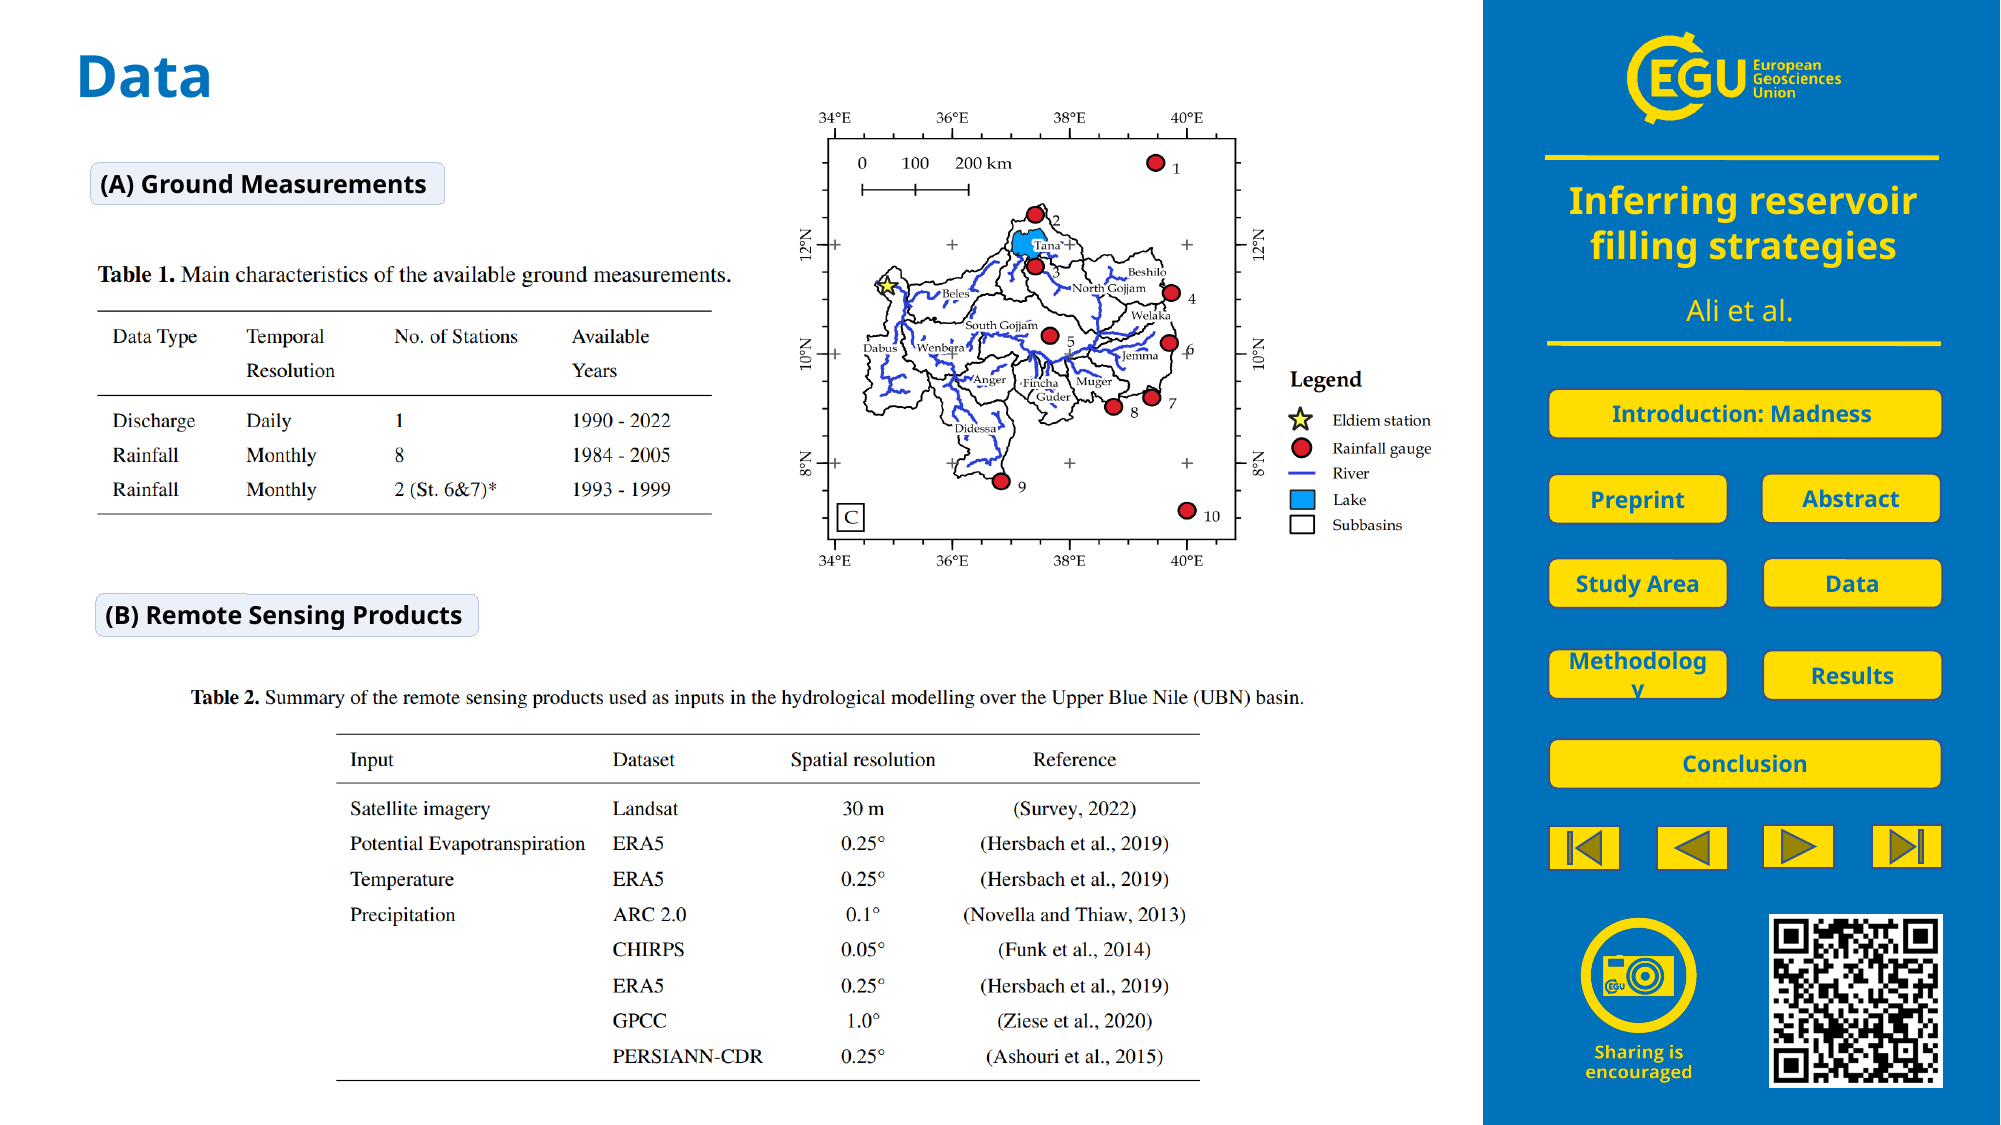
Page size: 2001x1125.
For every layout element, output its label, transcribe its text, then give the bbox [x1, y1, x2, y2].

text_box [1483, 0, 2000, 1125]
text_box Results [1761, 649, 1944, 701]
picture [1573, 911, 1703, 1091]
text_box Ali et al. [1545, 285, 1943, 335]
text_box Methodology [1547, 648, 1729, 701]
text_box Data [60, 31, 1046, 117]
picture [1619, 27, 1846, 131]
text_box (B) Remote Sensing Products [90, 592, 484, 638]
picture [178, 679, 1322, 1099]
text_box Data [1761, 557, 1944, 609]
text_box Study Area [1547, 557, 1729, 610]
text_box [1548, 825, 1621, 871]
text_box [1871, 824, 1943, 870]
text_box (A) Ground Measurements [85, 160, 479, 206]
text_box [1656, 825, 1729, 871]
text_box Preprint [1547, 473, 1729, 525]
picture [1769, 914, 1943, 1088]
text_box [85, 253, 744, 524]
text_box Introduction: Madness [1547, 387, 1944, 440]
text_box [1762, 824, 1835, 869]
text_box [780, 90, 1439, 581]
text_box Conclusion [1547, 737, 1943, 790]
text_box Abstract [1760, 472, 1942, 525]
text_box Inferring reservoir filling strategies [1545, 169, 1943, 275]
